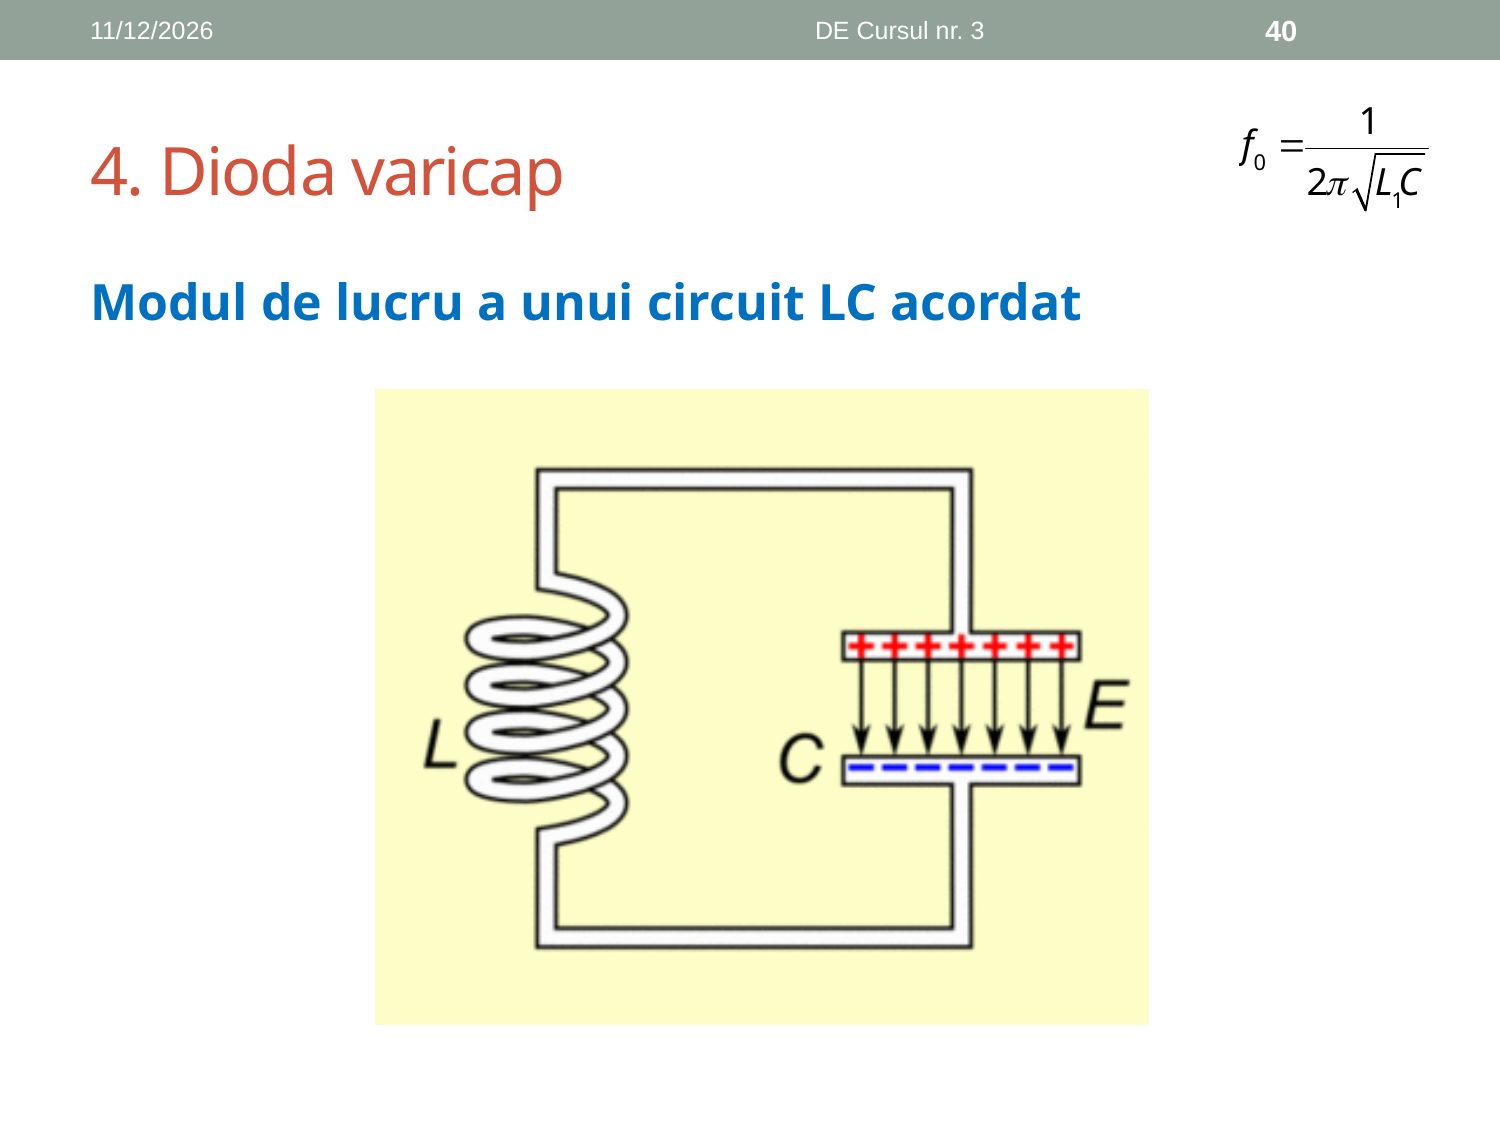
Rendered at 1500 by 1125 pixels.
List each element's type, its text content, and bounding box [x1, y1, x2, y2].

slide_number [75, 3, 550, 57]
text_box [1238, 91, 1437, 221]
slide_number 40 [1250, 3, 1425, 57]
title 4. Dioda varicap [75, 87, 1425, 250]
list Modul de lucru a unui circuit LC acordat [75, 262, 1425, 1063]
footer DE Cursul nr. 3 [562, 3, 1238, 57]
picture [374, 389, 1149, 1026]
